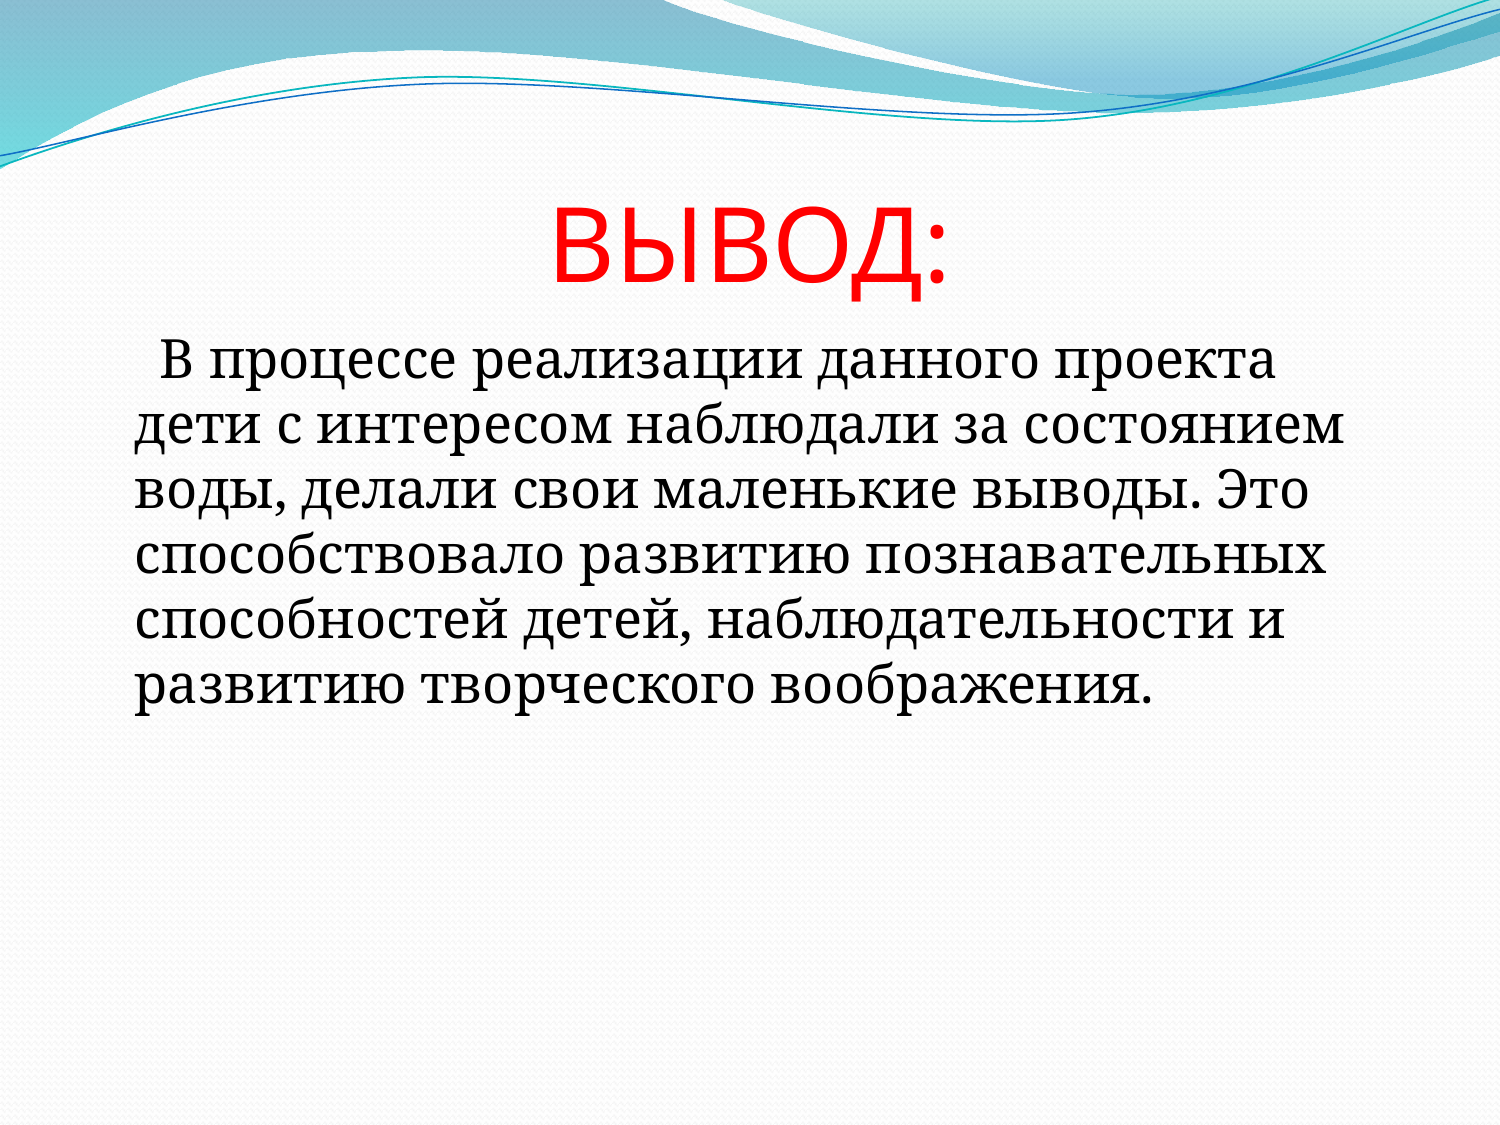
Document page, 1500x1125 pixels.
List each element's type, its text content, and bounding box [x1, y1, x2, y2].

list В процессе реализации данного проекта дети с интересом наблюдали за состоянием воды, делали свои маленькие выводы. Это способствовало развитию познавательных способностей детей, наблюдательности и развитию творческого воображения. [75, 317, 1425, 1038]
title ВЫВОД: [75, 115, 1425, 303]
